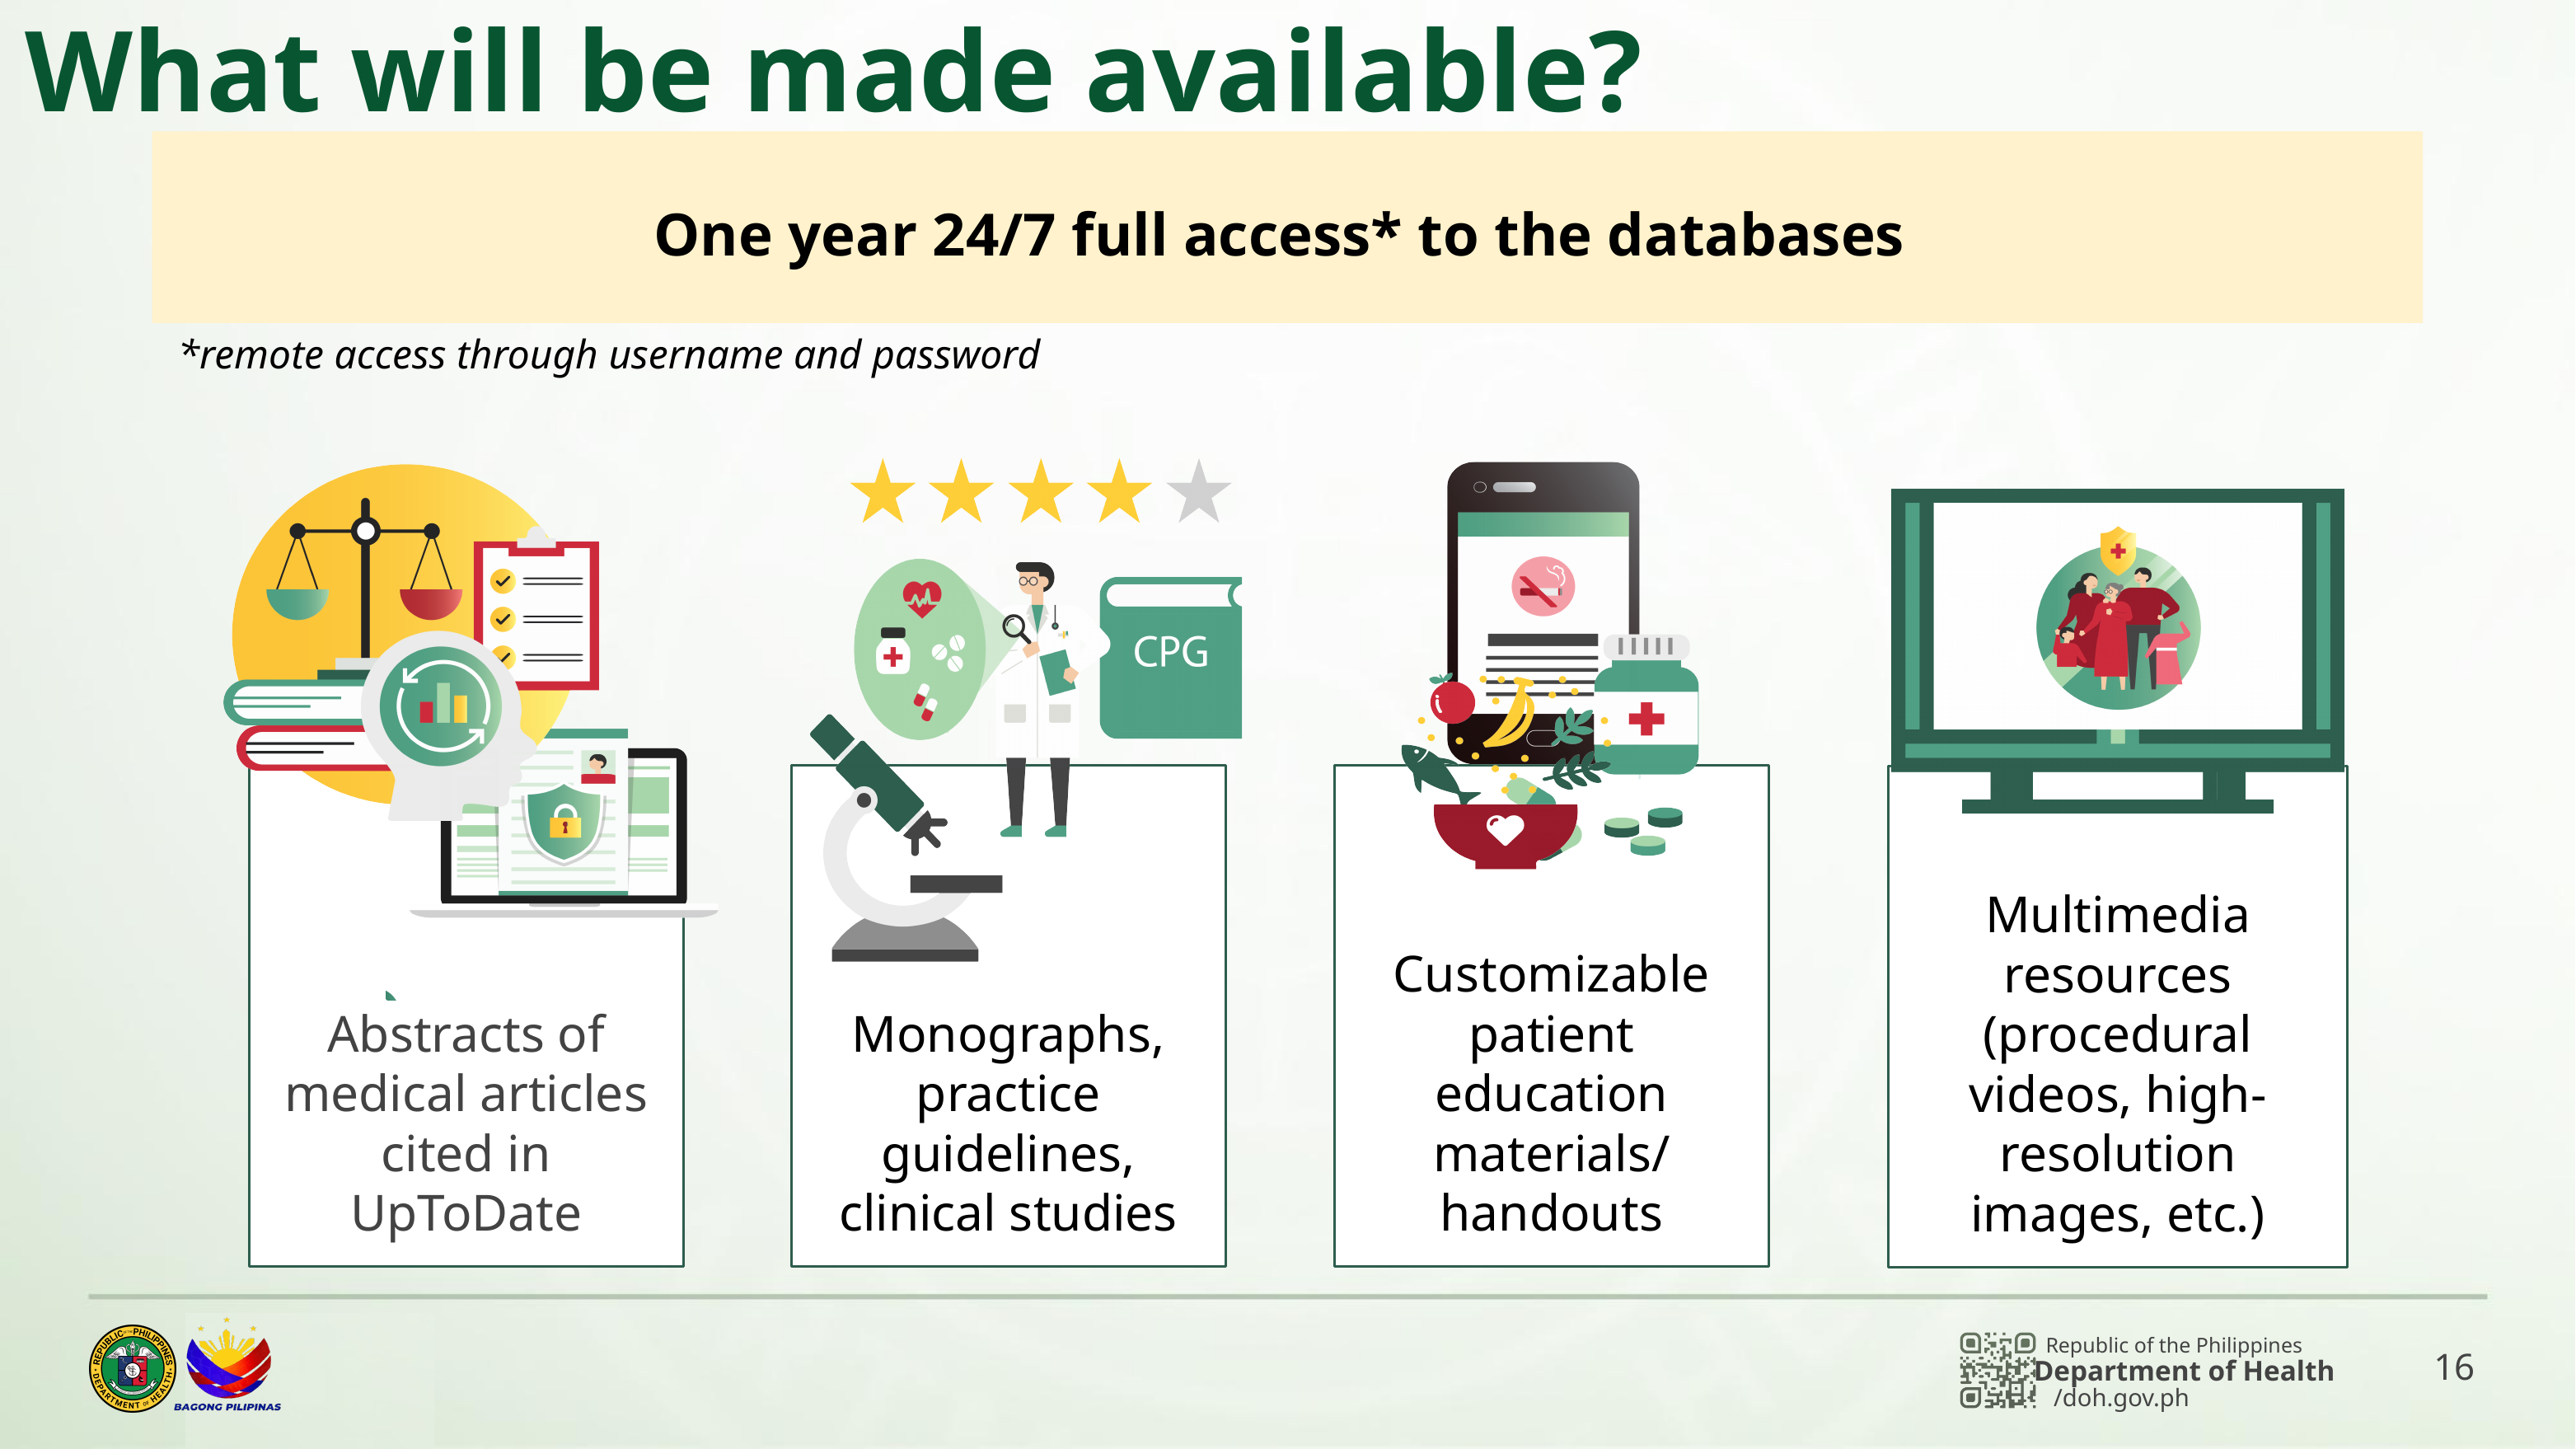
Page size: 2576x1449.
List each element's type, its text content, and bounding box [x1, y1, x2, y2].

title What will be made available? [0, 0, 2400, 162]
text_box Multimedia resources (procedural videos, high-resolution images, etc.) [1888, 844, 2348, 1268]
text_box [212, 455, 738, 1001]
list Abstracts of medical articles cited in UpToDate [249, 1007, 684, 1267]
text_box One year 24/7 full access* to the databases [152, 131, 2424, 323]
text_box *remote access through username and password [152, 323, 1851, 401]
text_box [1334, 433, 1769, 1268]
picture [0, 0, 2575, 1449]
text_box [755, 407, 1263, 1268]
slide_number ‹#› [2381, 1313, 2501, 1425]
